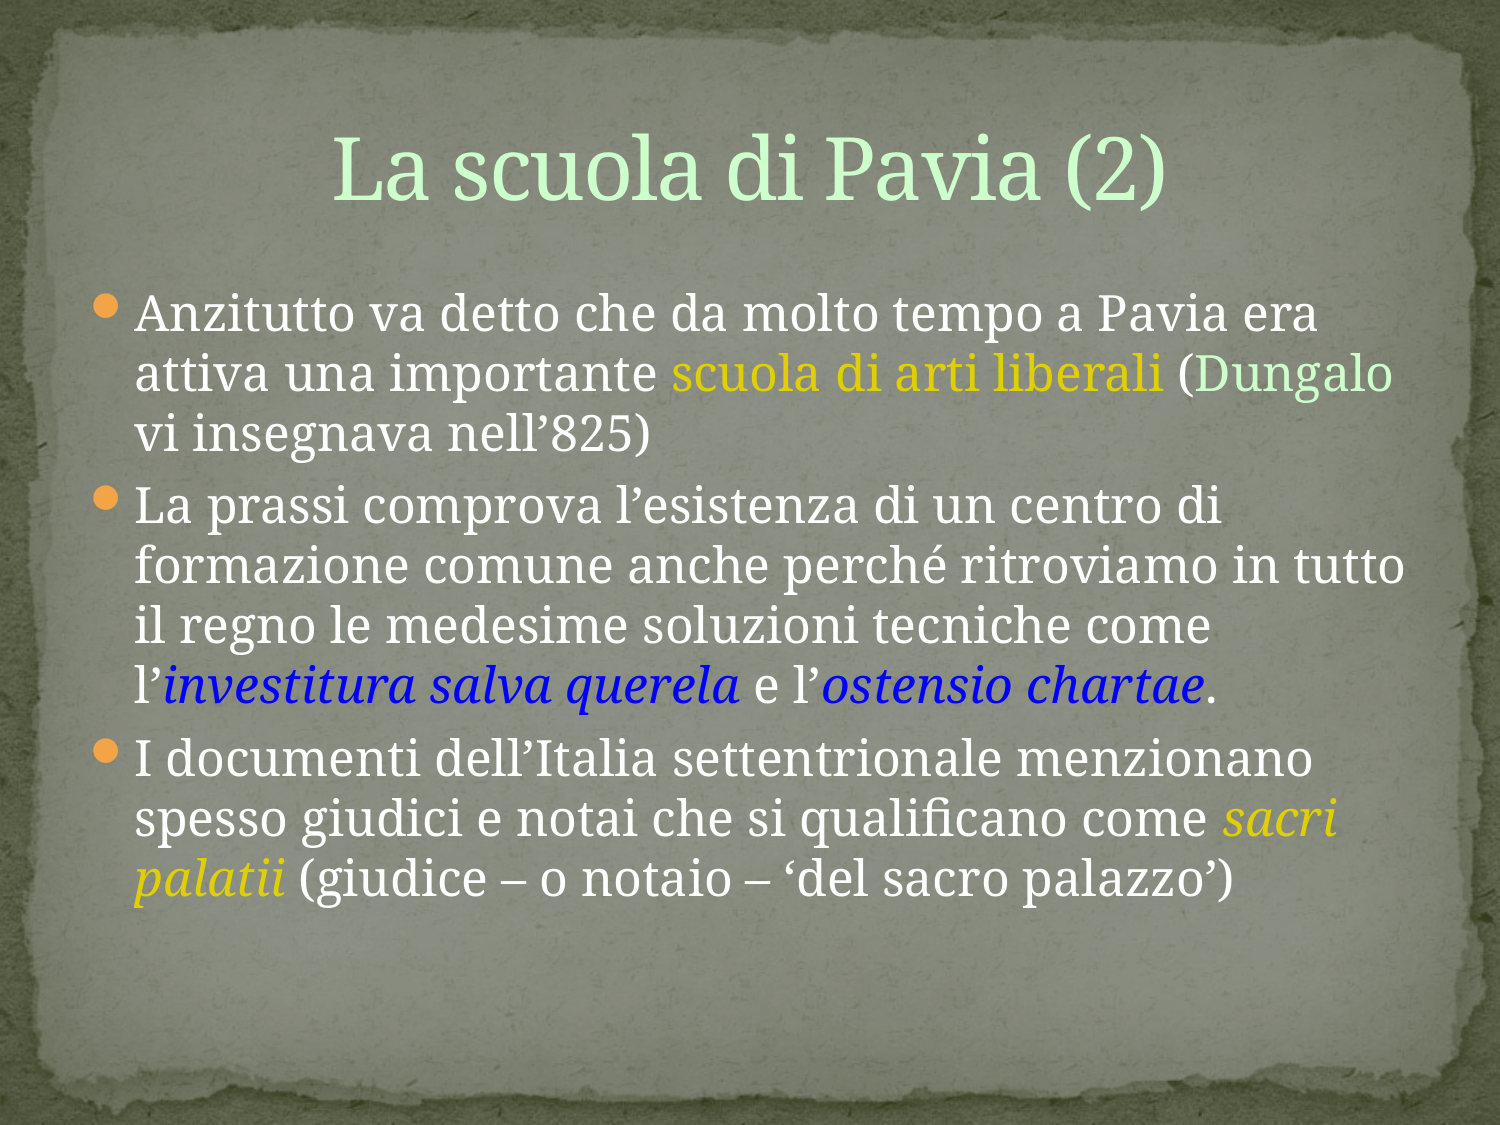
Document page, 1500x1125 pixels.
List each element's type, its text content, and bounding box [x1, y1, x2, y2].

list Anzitutto va detto che da molto tempo a Pavia era attiva una importante scuola di arti liberali (Dungalo vi insegnava nell’825) La prassi comprova l’esistenza di un centro di formazione comune anche perché ritroviamo in tutto il regno le medesime soluzioni tecniche come l’investitura salva querela e l’ostensio chartae. I documenti dell’Italia settentrionale menzionano spesso giudici e notai che si qualificano come sacri palatii (giudice – o notaio – ‘del sacro palazzo’) [75, 273, 1425, 1000]
title La scuola di Pavia (2) [74, 24, 1425, 225]
